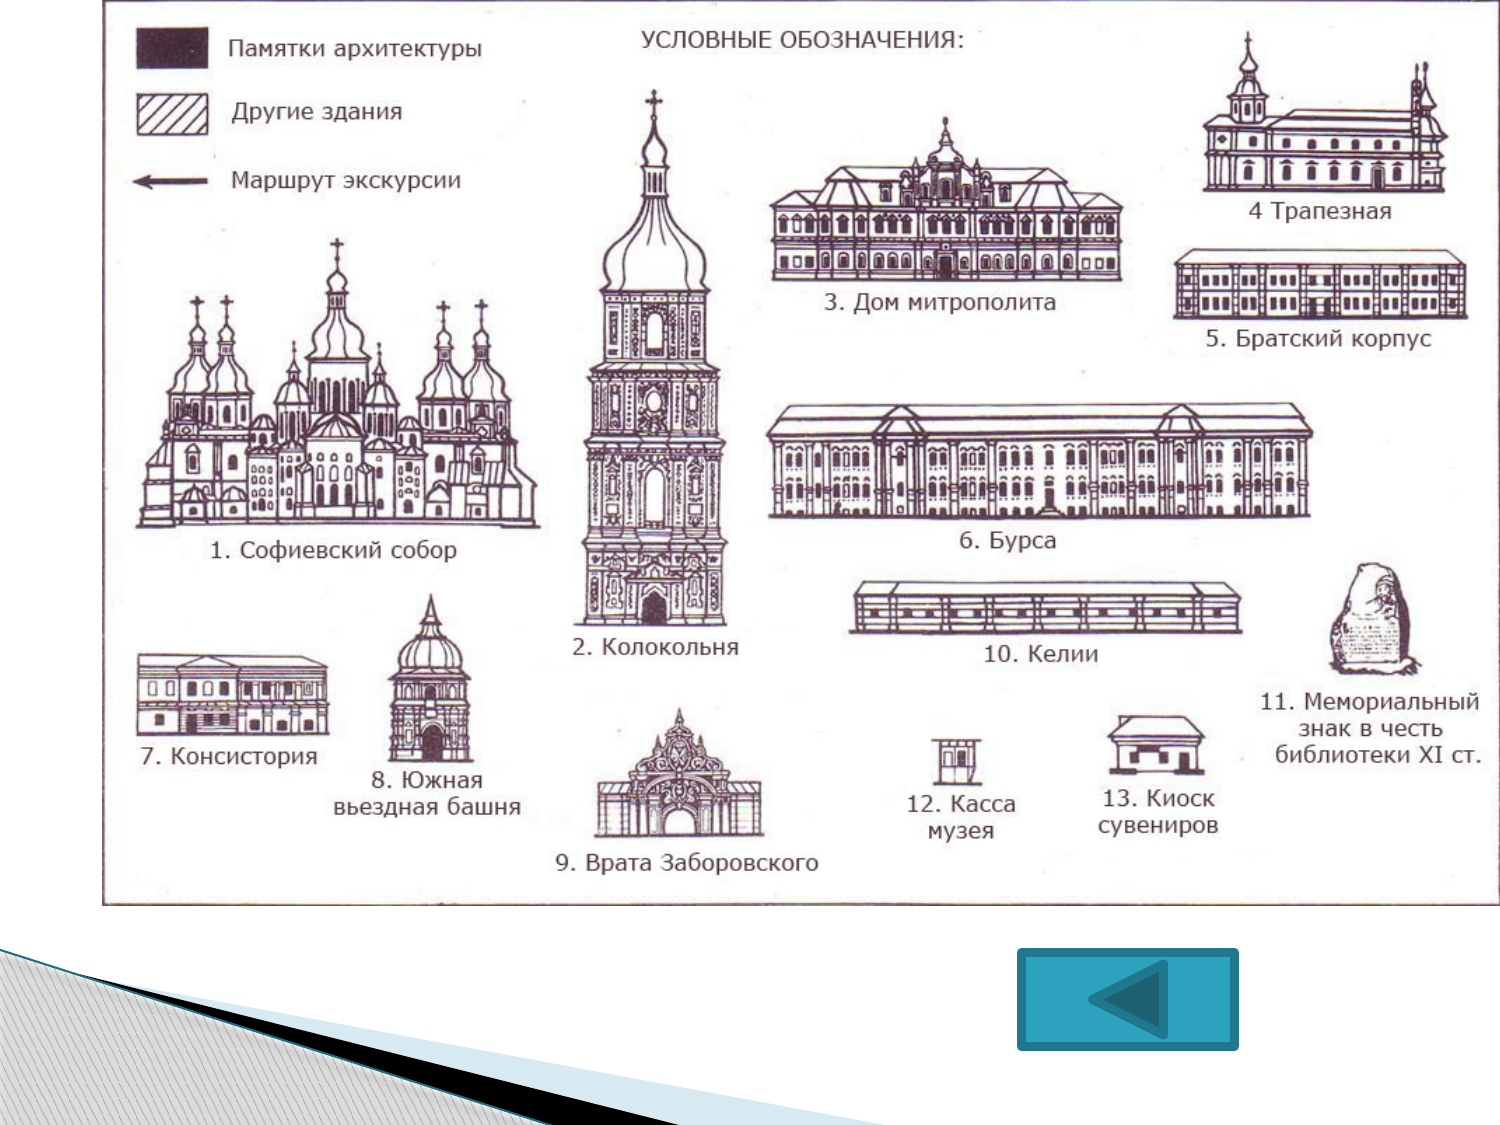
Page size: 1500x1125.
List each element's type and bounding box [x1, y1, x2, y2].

text_box [1017, 948, 1239, 1051]
picture [101, 0, 1500, 906]
